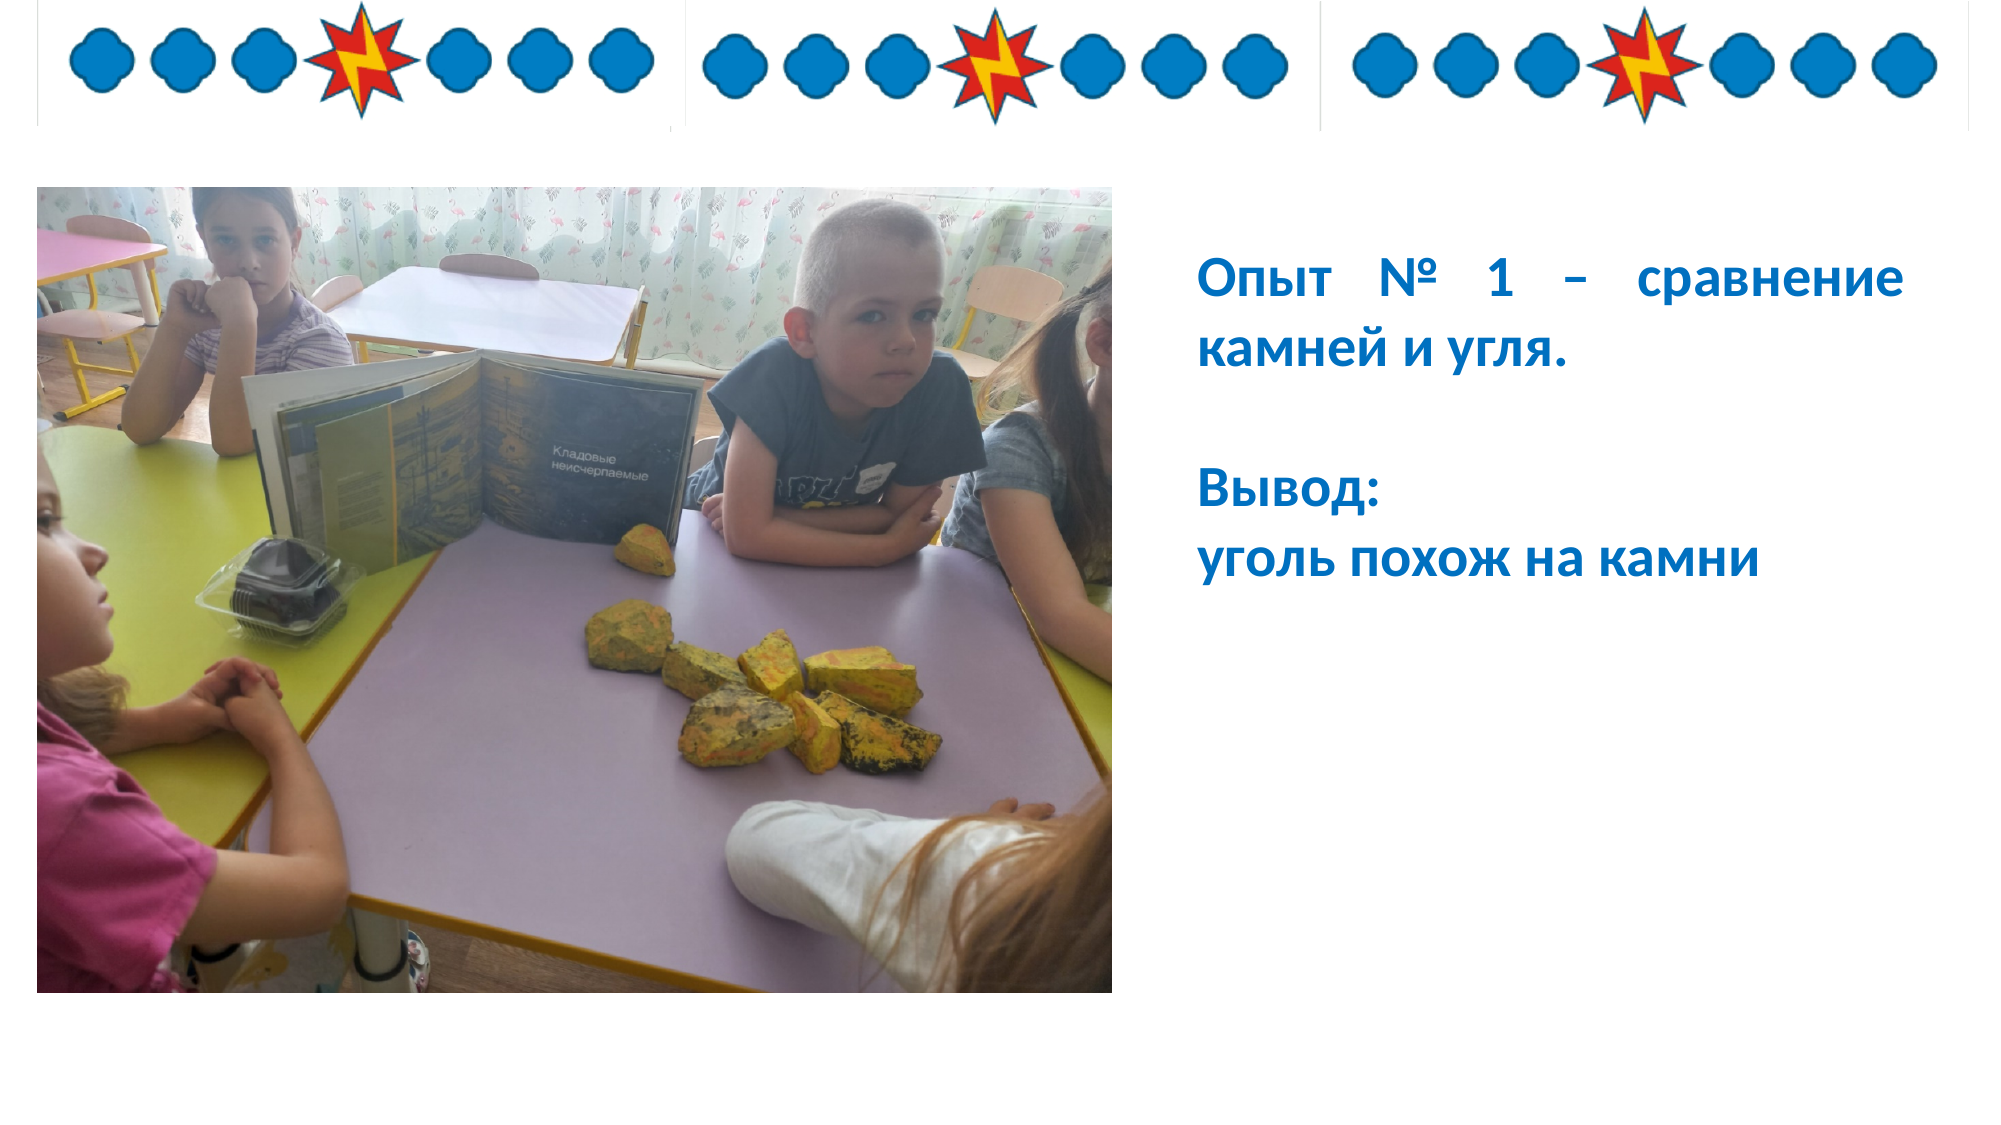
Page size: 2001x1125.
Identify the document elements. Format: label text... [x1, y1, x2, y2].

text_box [36, 0, 1969, 131]
text_box Опыт № 1 – сравнение камней и угля. Вывод: уголь похож на камни [1182, 230, 1921, 596]
picture [36, 131, 1320, 993]
